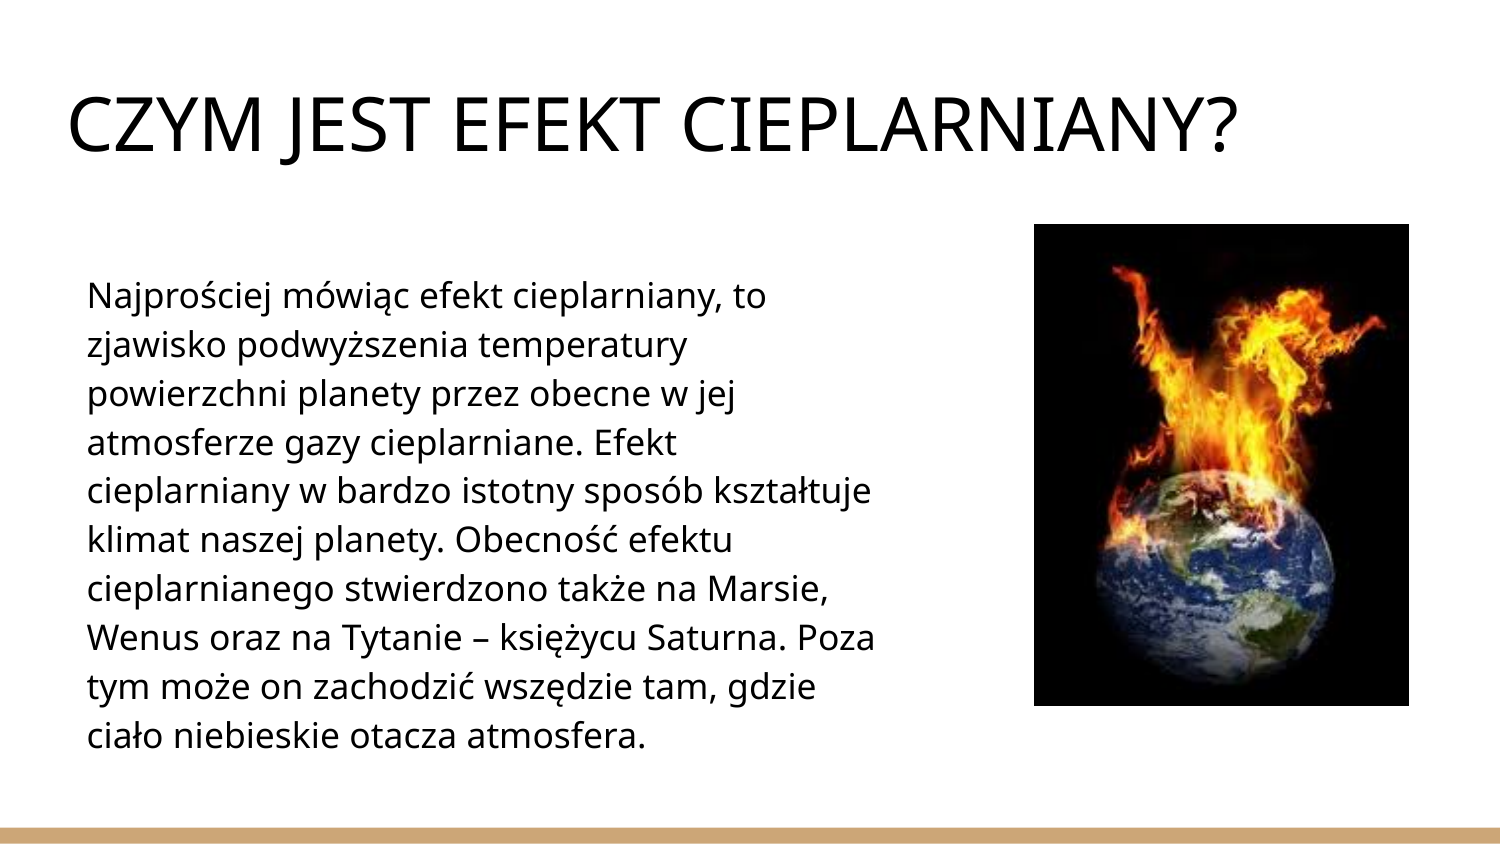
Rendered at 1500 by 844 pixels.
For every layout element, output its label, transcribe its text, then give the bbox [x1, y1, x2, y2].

list Najprościej mówiąc efekt cieplarniany, to zjawisko podwyższenia temperatury powierzchni planety przez obecne w jej atmosferze gazy cieplarniane. Efekt cieplarniany w bardzo istotny sposób kształtuje klimat naszej planety. Obecność efektu cieplarnianego stwierdzono także na Marsie, Wenus oraz na Tytanie – księżycu Saturna. Poza tym może on zachodzić wszędzie tam, gdzie ciało niebieskie otacza atmosfera. [71, 251, 899, 802]
title CZYM JEST EFEKT CIEPLARNIANY? [51, 51, 1449, 189]
picture [1033, 224, 1409, 707]
